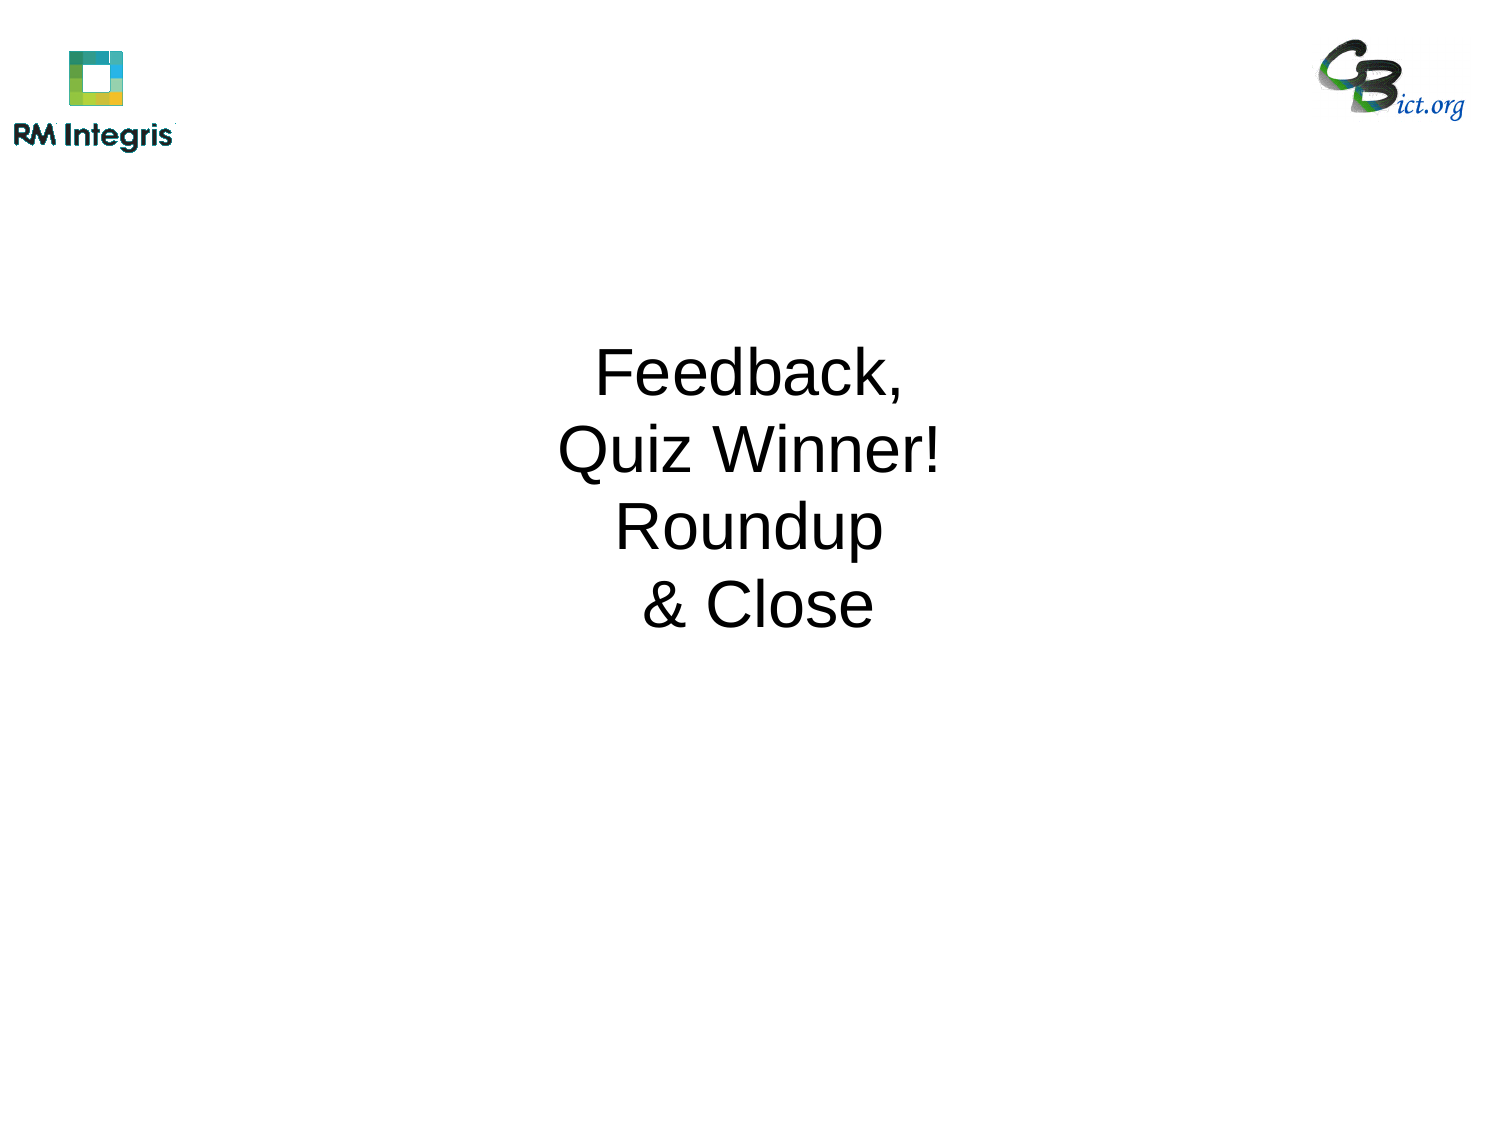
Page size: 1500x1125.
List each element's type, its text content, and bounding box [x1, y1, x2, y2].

picture [0, 21, 188, 165]
picture [1312, 37, 1471, 122]
list Feedback, Quiz Winner! Roundup & Close [74, 224, 1426, 656]
